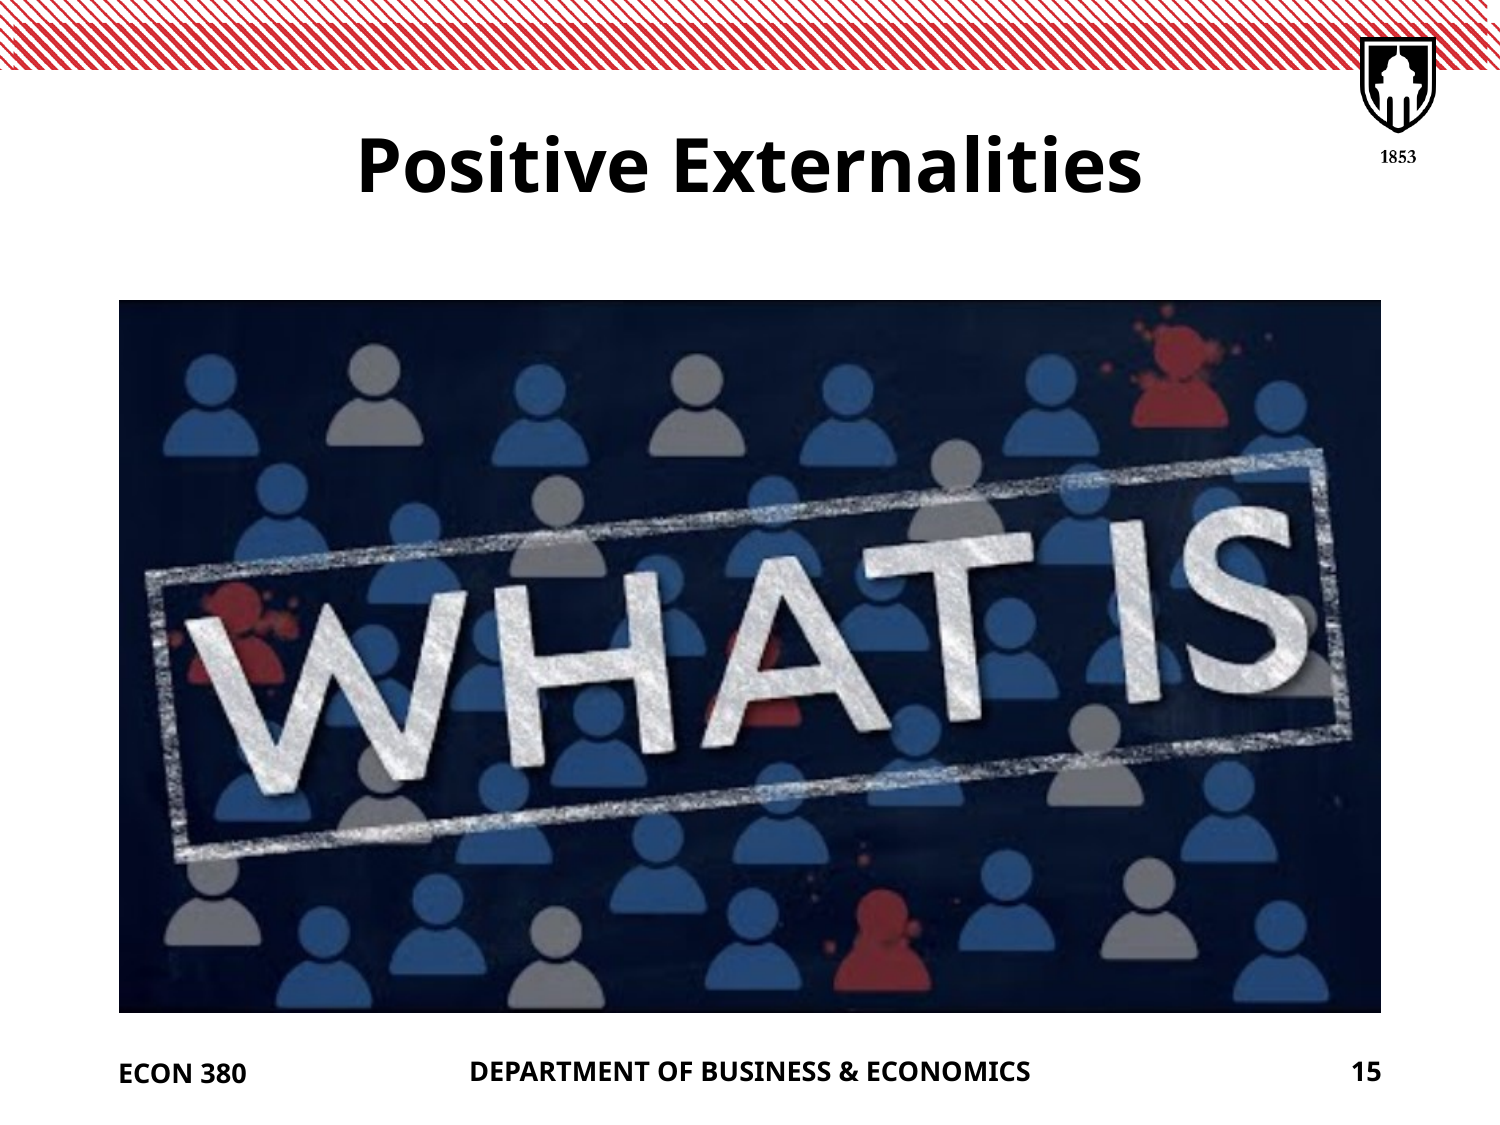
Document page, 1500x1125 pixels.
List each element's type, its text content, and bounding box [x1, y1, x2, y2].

title Positive Externalities [103, 59, 1397, 278]
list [118, 299, 1382, 1014]
slide_number ECON 380 [103, 1042, 277, 1103]
slide_number 15 [1059, 1042, 1397, 1103]
picture [0, 0, 1500, 163]
footer DEPARTMENT OF BUSINESS & ECONOMICS [277, 1042, 1059, 1103]
